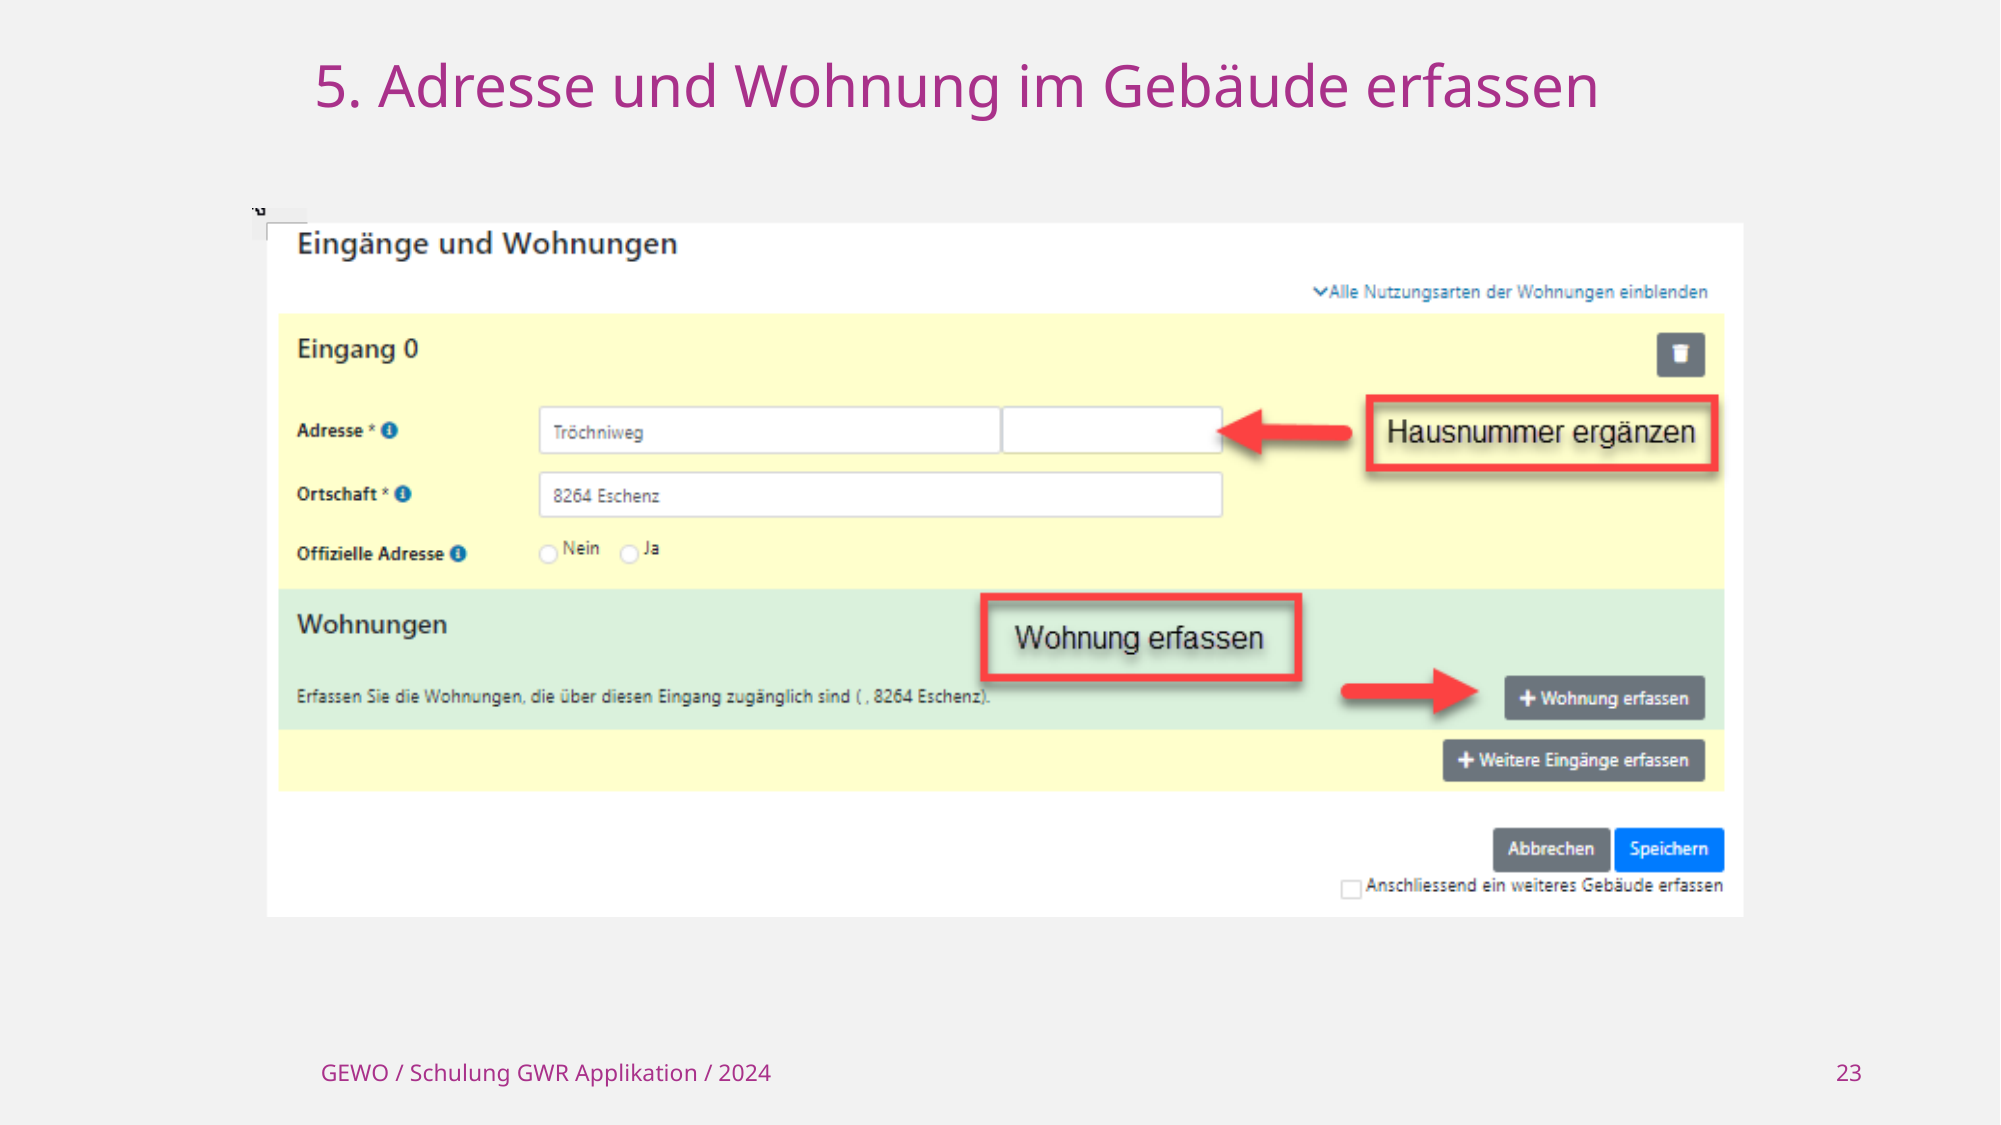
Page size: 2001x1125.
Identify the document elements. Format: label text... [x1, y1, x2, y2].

footer GEWO / Schulung GWR Applikation / 2024 [314, 1058, 1666, 1083]
picture [252, 208, 1748, 917]
title 5. Adresse und Wohnung im Gebäude erfassen [314, 29, 1969, 148]
slide_number 23 [1797, 1058, 1863, 1083]
